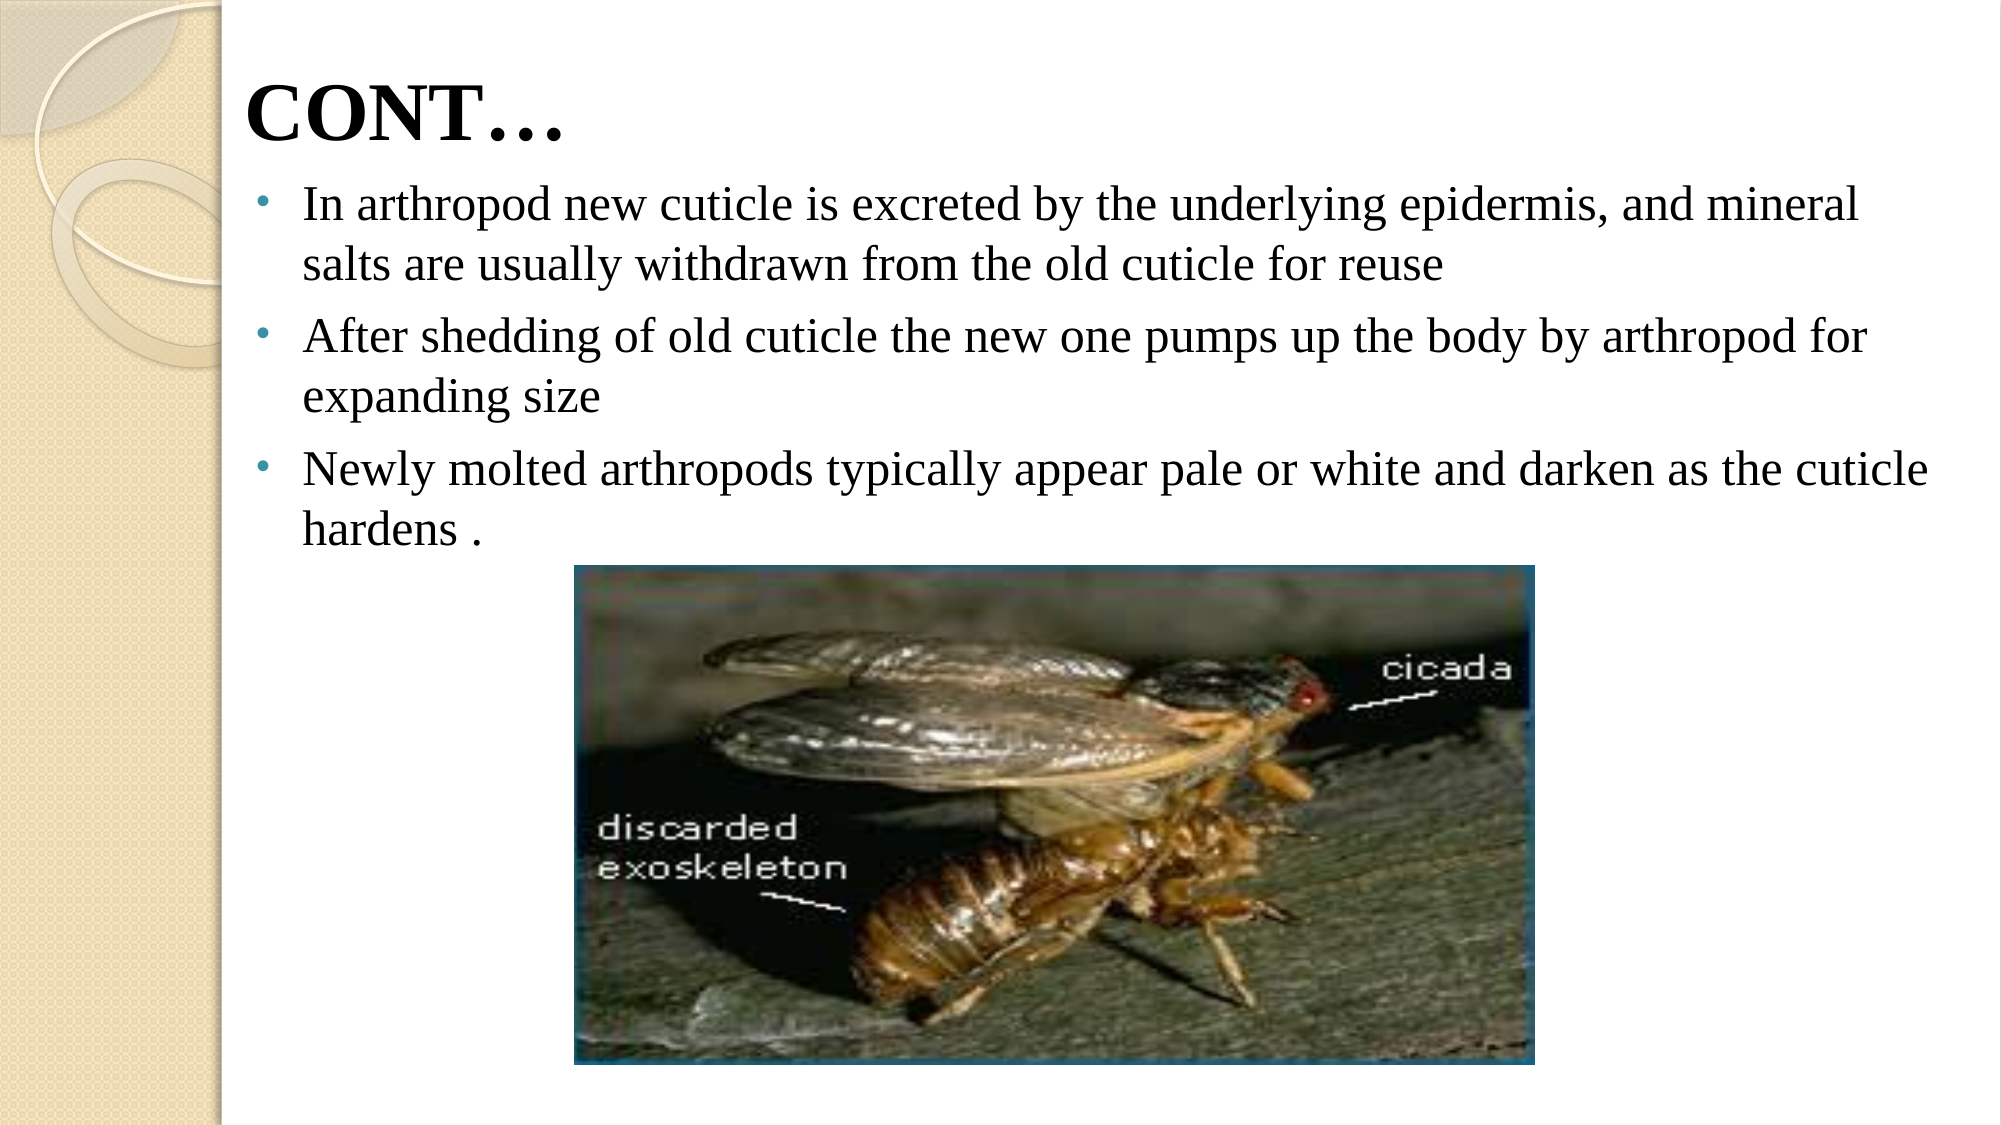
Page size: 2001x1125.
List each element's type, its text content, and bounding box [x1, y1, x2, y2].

title CONT… [229, 43, 1827, 162]
list In arthropod new cuticle is excreted by the underlying epidermis, and mineral salts are usually withdrawn from the old cuticle for reuse After shedding of old cuticle the new one pumps up the body by arthropod for expanding size Newly molted arthropods typically appear pale or white and darken as the cuticle hardens . [227, 162, 1955, 1089]
picture [574, 565, 1535, 1066]
